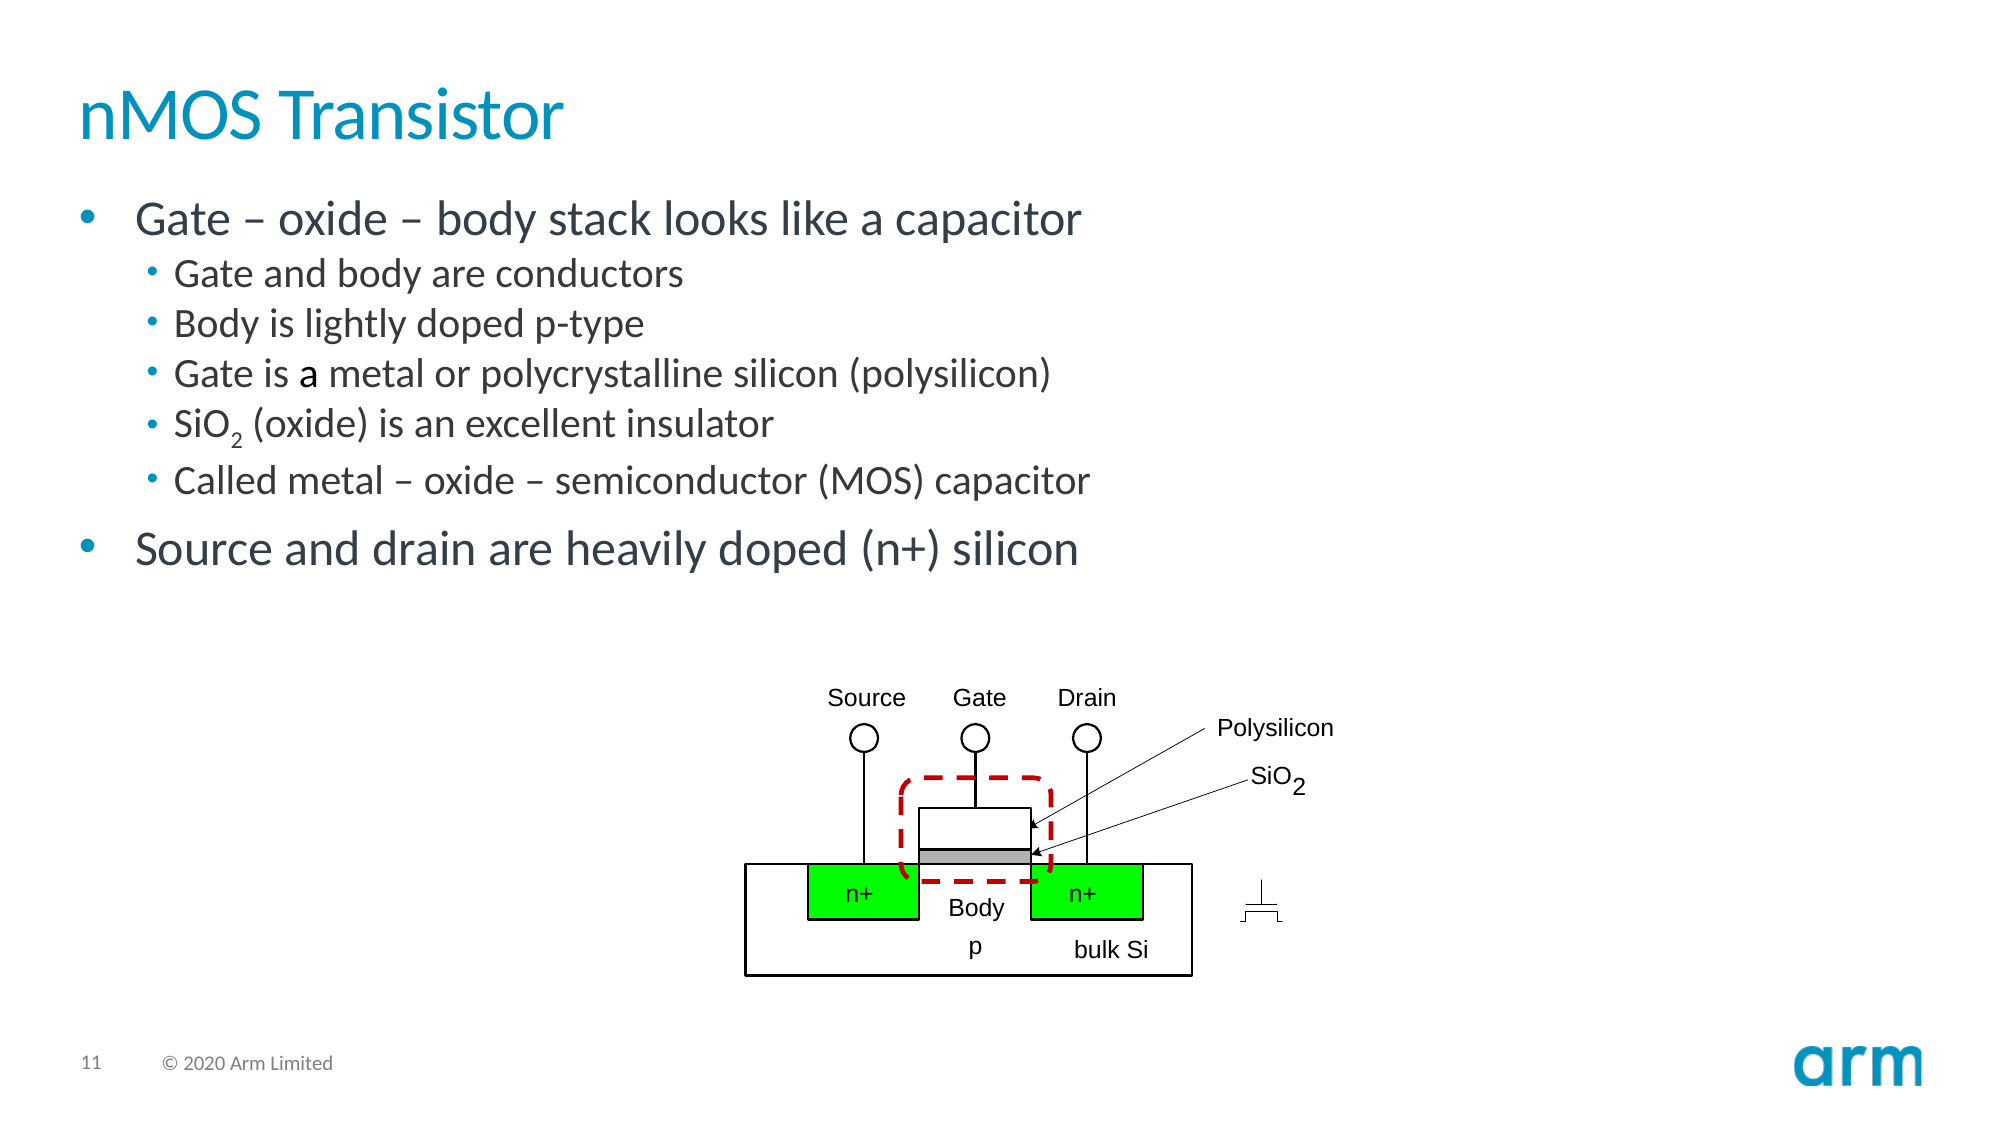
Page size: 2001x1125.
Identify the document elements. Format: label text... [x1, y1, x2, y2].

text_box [739, 676, 1342, 982]
list Gate – oxide – body stack looks like a capacitor Gate and body are conductors Body is lightly doped p-type Gate is a metal or polycrystalline silicon (polysilicon) SiO2 (oxide) is an excellent insulator Called metal – oxide – semiconductor (MOS) capacitor Source and drain are heavily doped (n+) silicon [78, 185, 1923, 941]
title nMOS Transistor [78, 78, 1922, 185]
